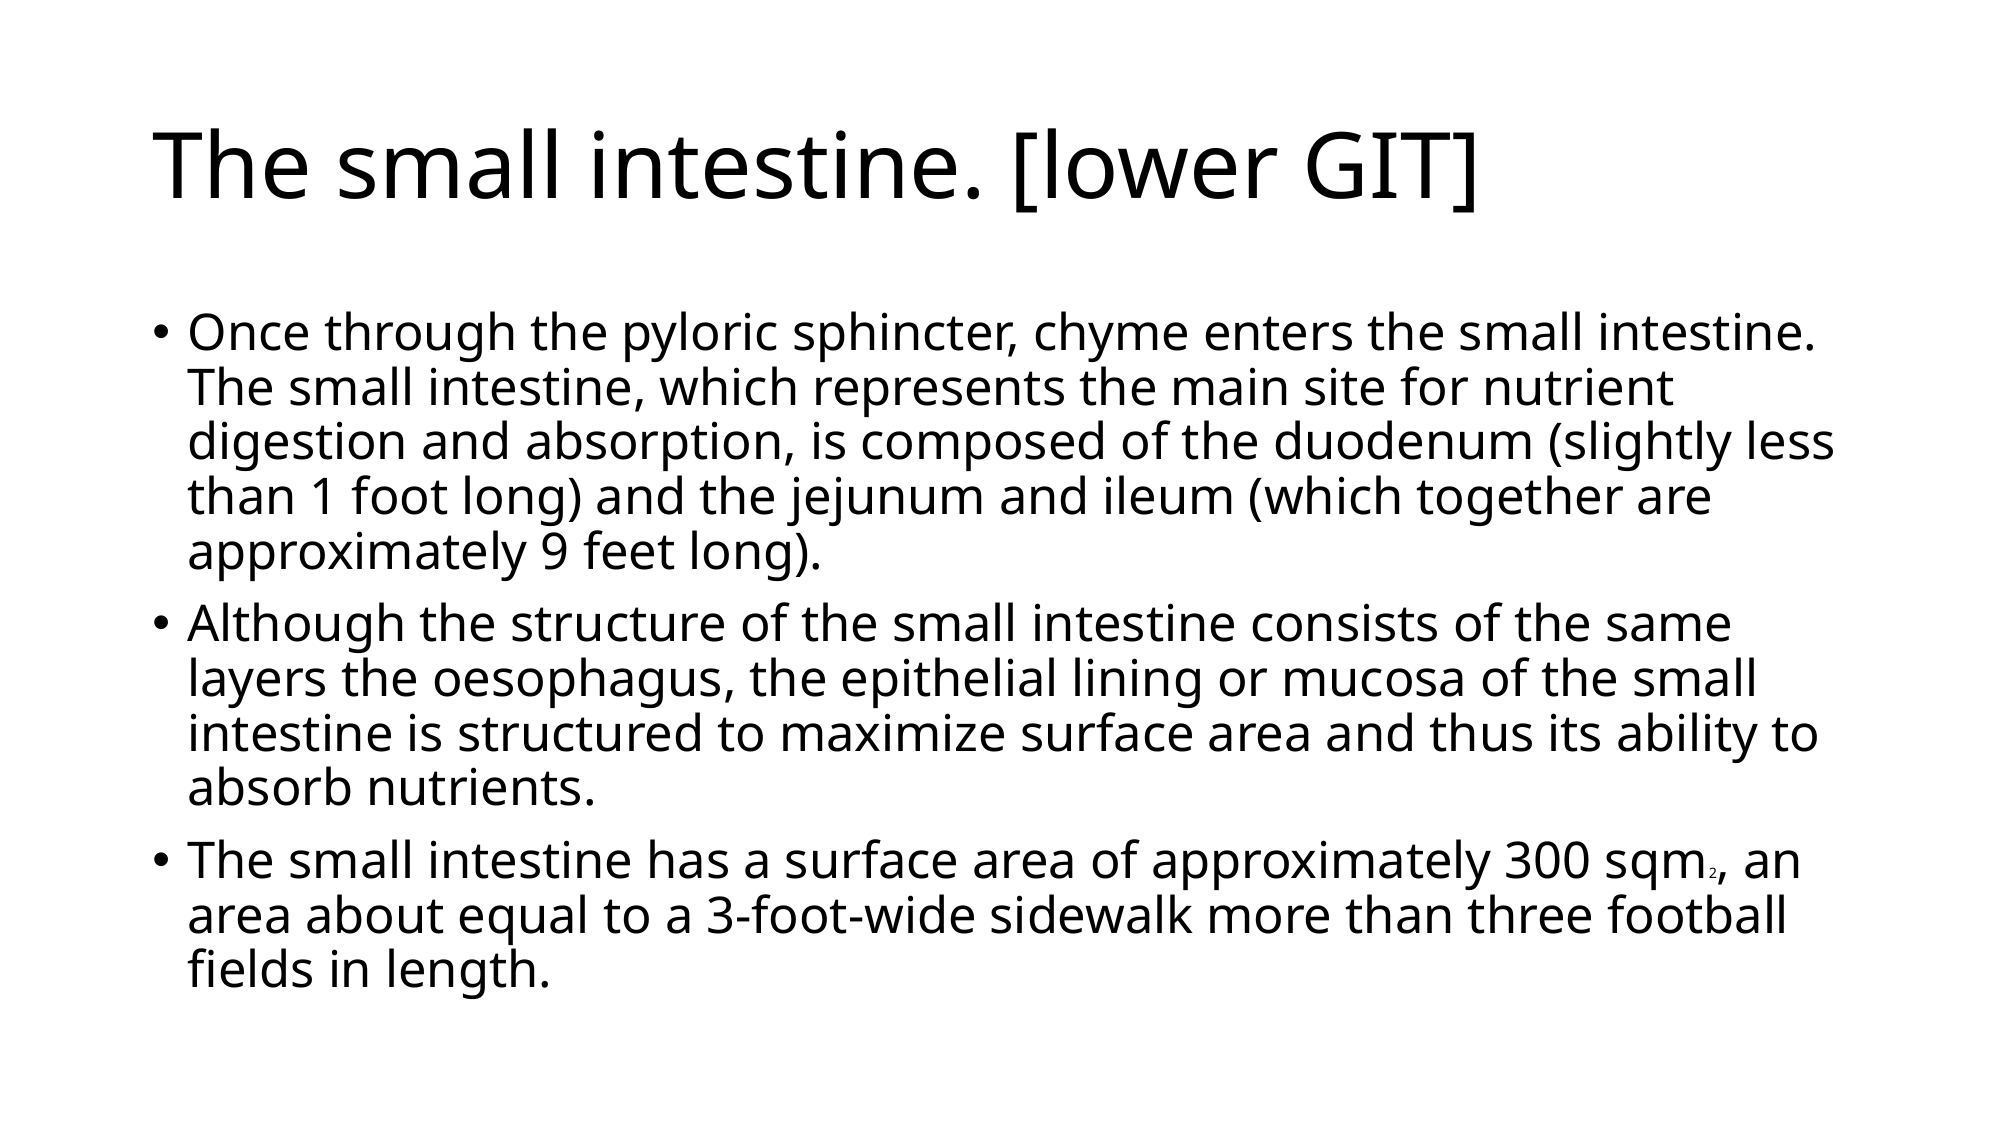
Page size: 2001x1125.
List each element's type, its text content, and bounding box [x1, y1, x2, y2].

title The small intestine. [lower GIT] [137, 59, 1863, 278]
list Once through the pyloric sphincter, chyme enters the small intestine. The small intestine, which represents the main site for nutrient digestion and absorption, is composed of the duodenum (slightly less than 1 foot long) and the jejunum and ileum (which together are approximately 9 feet long). Although the structure of the small intestine consists of the same layers the oesophagus, the epithelial lining or mucosa of the small intestine is structured to maximize surface area and thus its ability to absorb nutrients. The small intestine has a surface area of approximately 300 sqm2, an area about equal to a 3-foot-wide sidewalk more than three football fields in length. [137, 299, 1863, 1014]
